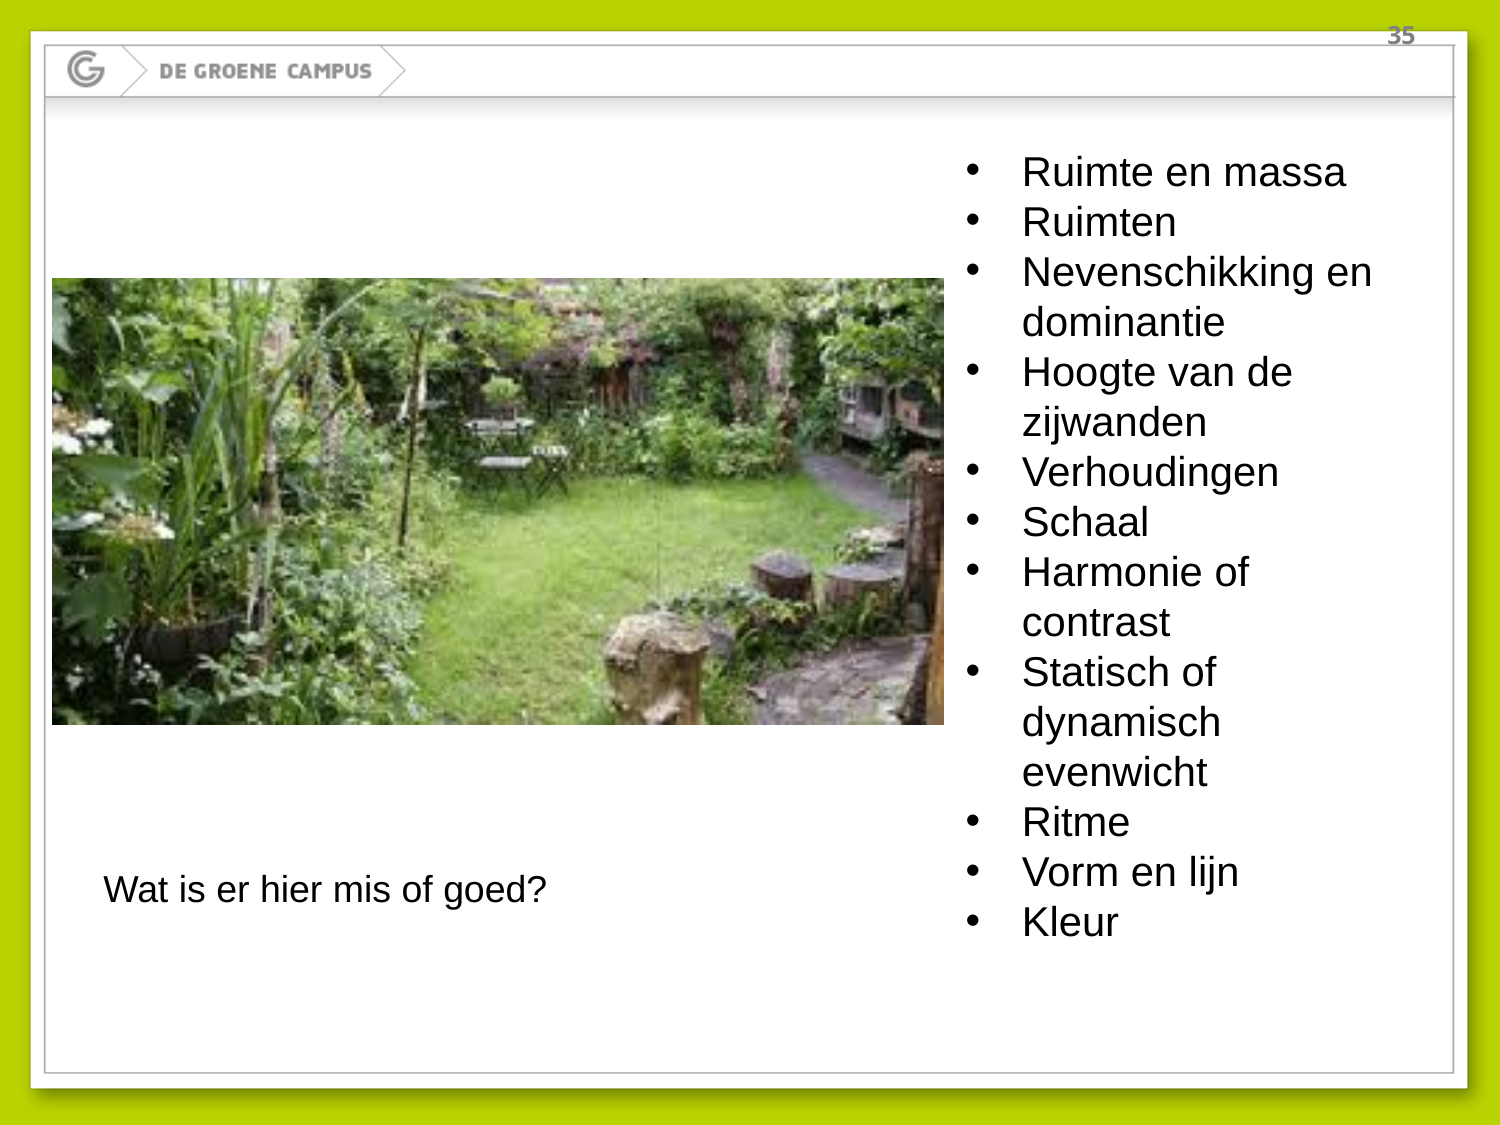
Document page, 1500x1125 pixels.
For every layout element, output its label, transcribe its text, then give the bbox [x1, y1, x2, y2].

text_box Wat is er hier mis of goed? [88, 857, 869, 918]
slide_number 35 [1080, 11, 1431, 91]
text_box Ruimte en massa Ruimten Nevenschikking en dominantie Hoogte van de zijwanden Verhoudingen Schaal Harmonie of contrast Statisch of dynamisch evenwicht Ritme Vorm en lijn Kleur [950, 137, 1424, 953]
picture [0, 0, 1500, 1125]
